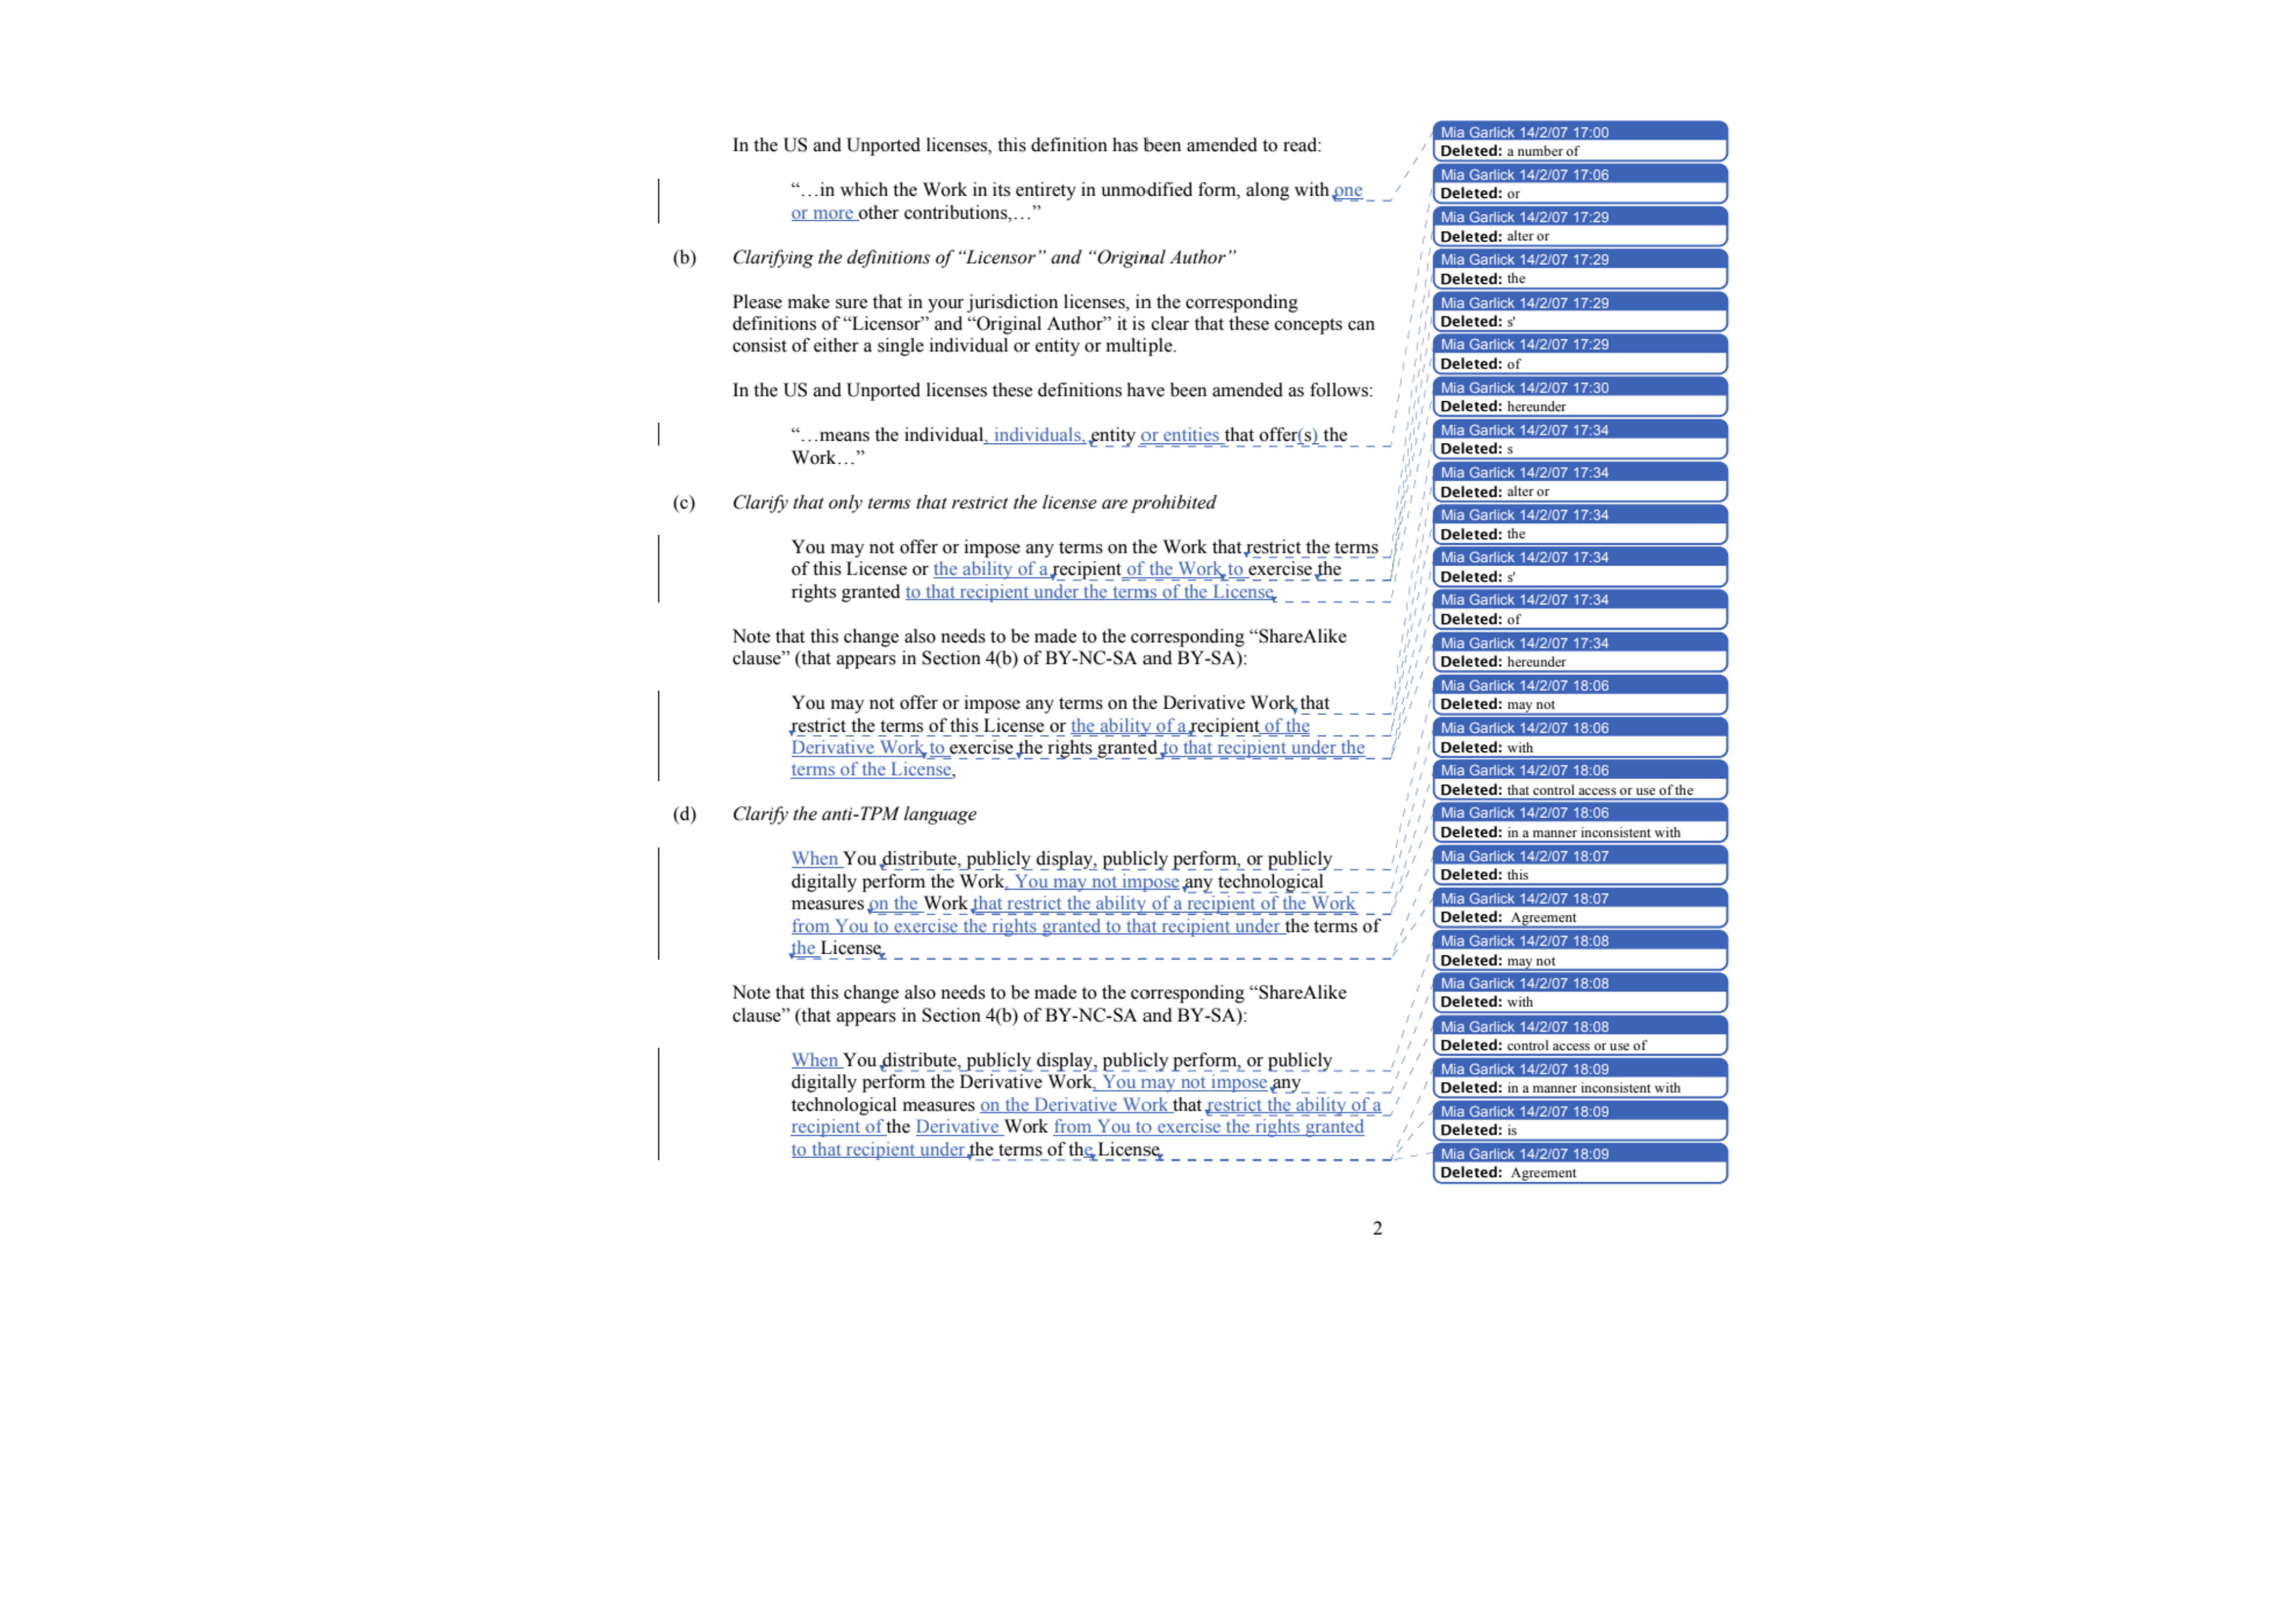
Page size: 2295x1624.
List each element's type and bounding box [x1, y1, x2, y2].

picture [520, 12, 1775, 1612]
